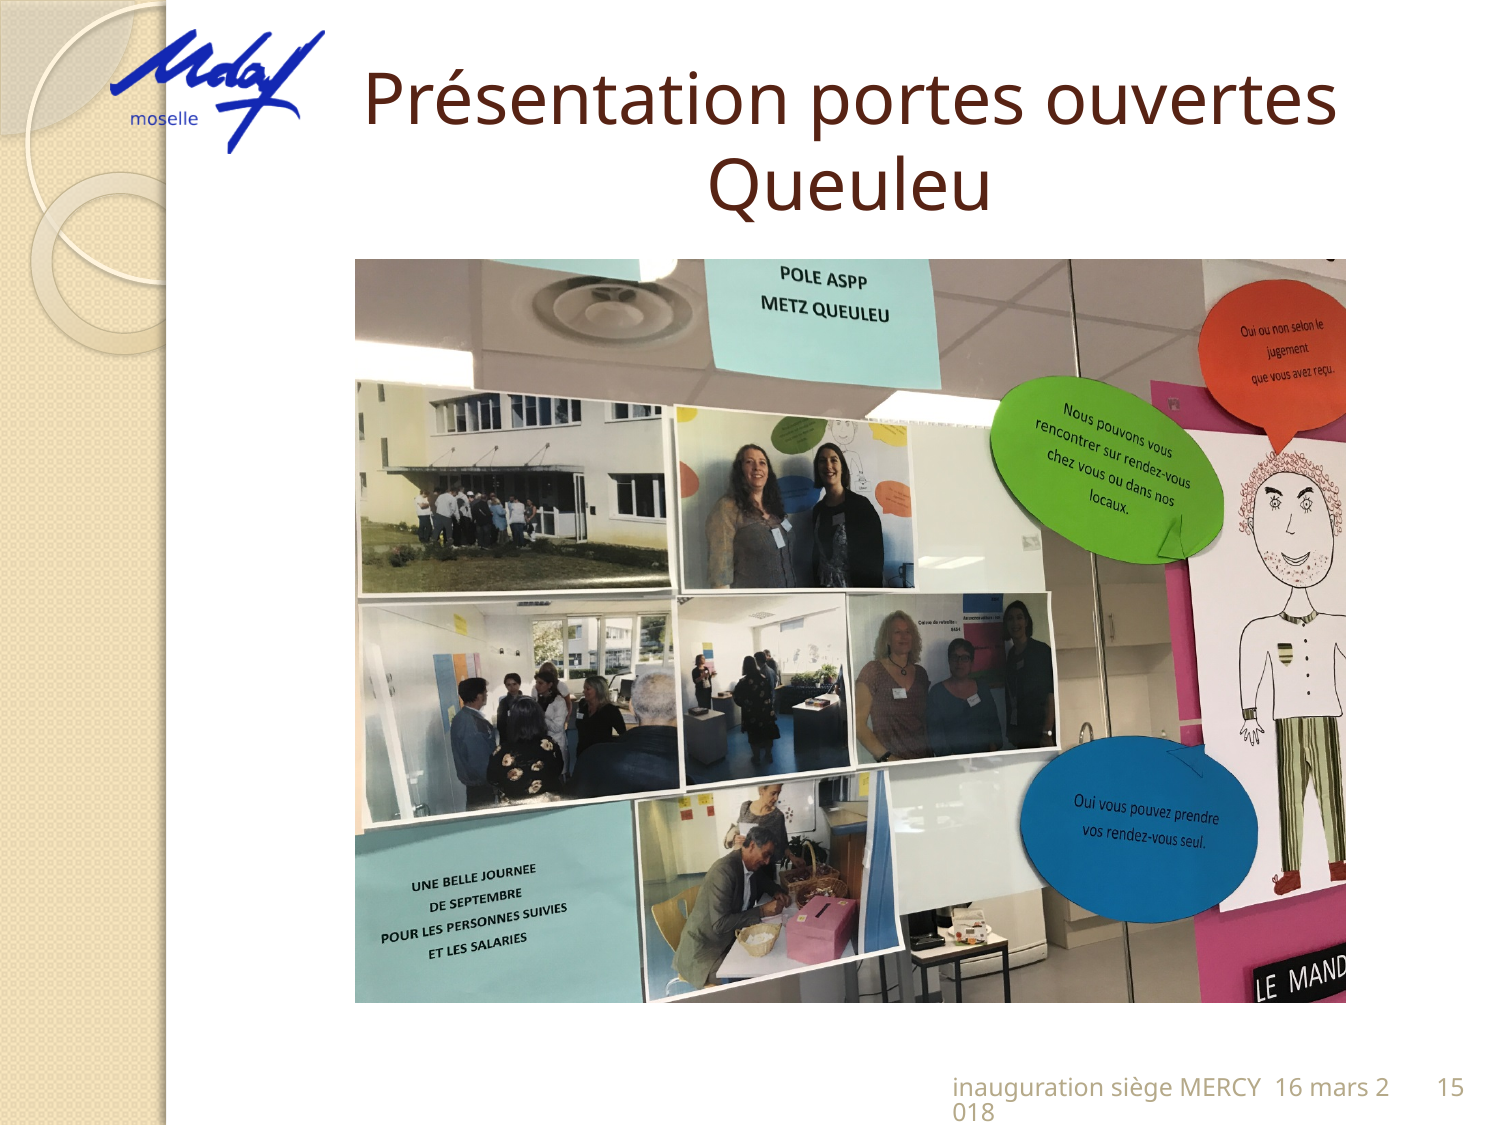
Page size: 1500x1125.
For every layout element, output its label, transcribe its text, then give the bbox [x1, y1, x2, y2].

slide_number 15 [1413, 1034, 1488, 1113]
title Présentation portes ouvertes Queuleu [235, 45, 1466, 233]
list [355, 259, 1346, 1003]
footer inauguration siège MERCY 16 mars 2018 [937, 1034, 1413, 1113]
picture [110, 29, 326, 154]
